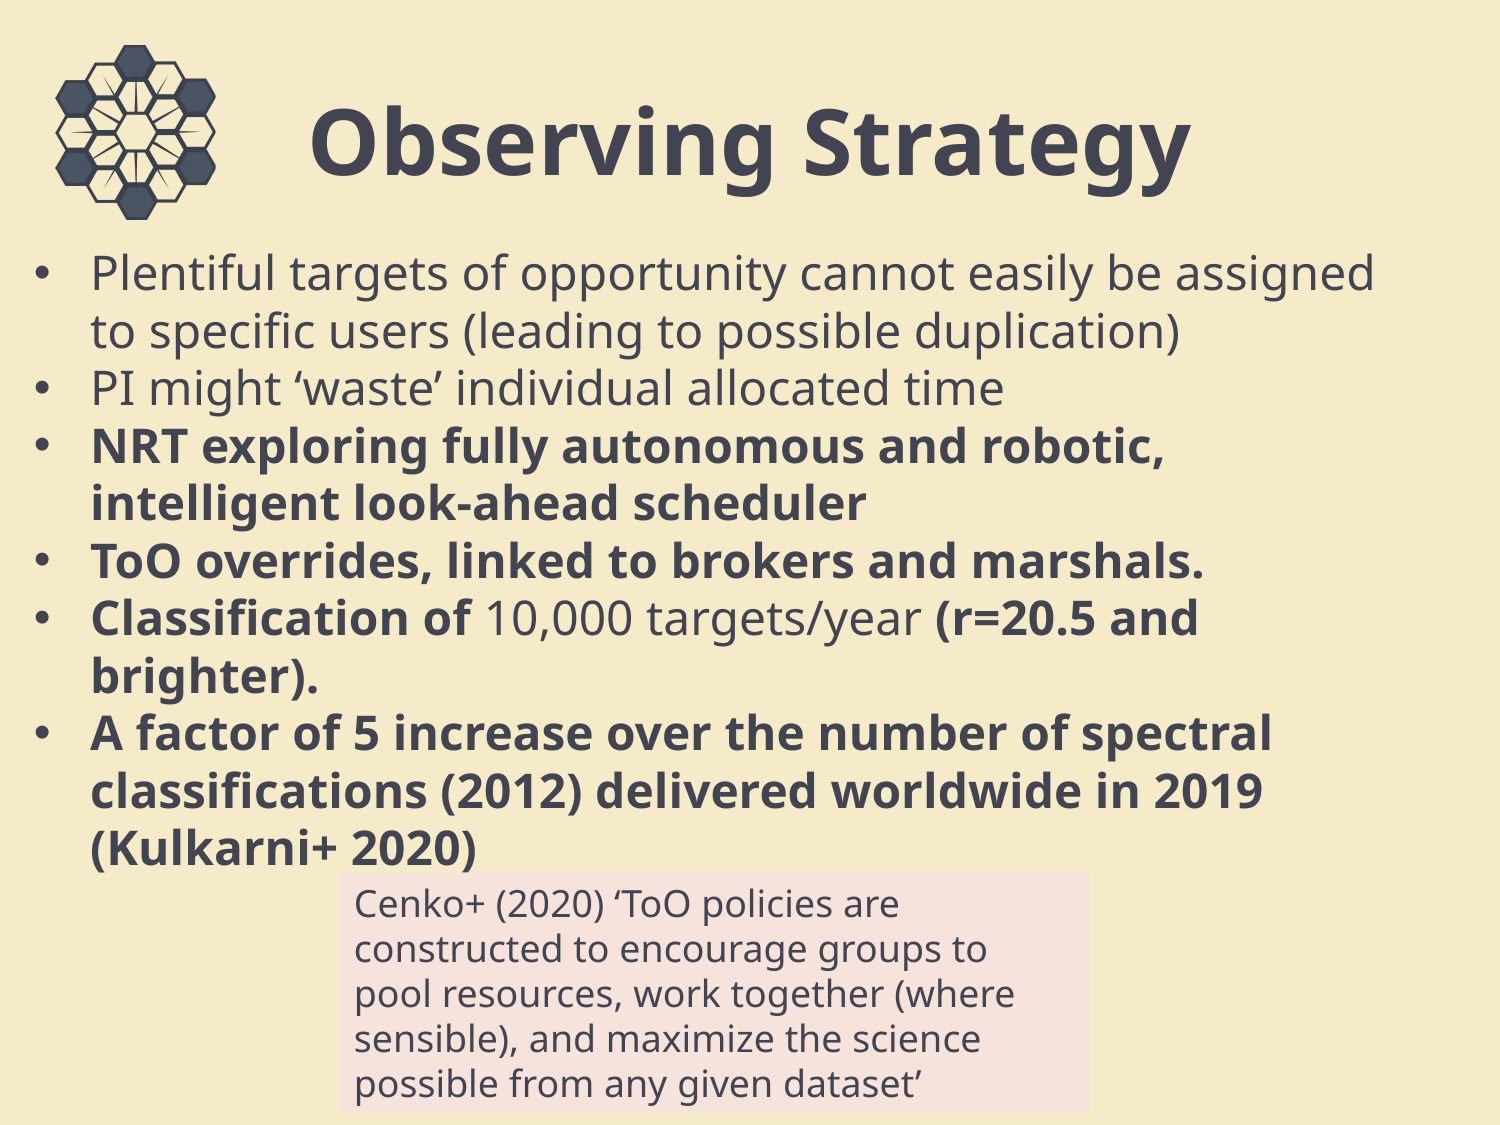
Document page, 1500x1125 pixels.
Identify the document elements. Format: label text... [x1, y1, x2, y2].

text_box Plentiful targets of opportunity cannot easily be assigned to specific users (leading to possible duplication) PI might ‘waste’ individual allocated time NRT exploring fully autonomous and robotic, intelligent look-ahead scheduler ToO overrides, linked to brokers and marshals. Classification of 10,000 targets/year (r=20.5 and brighter). A factor of 5 increase over the number of spectral classifications (2012) delivered worldwide in 2019 (Kulkarni+ 2020) [19, 235, 1401, 940]
title Observing Strategy [75, 45, 1425, 233]
picture [54, 44, 216, 220]
text_box Cenko+ (2020) ‘ToO policies are constructed to encourage groups to pool resources, work together (where sensible), and maximize the science possible from any given dataset’ [339, 872, 1090, 1113]
